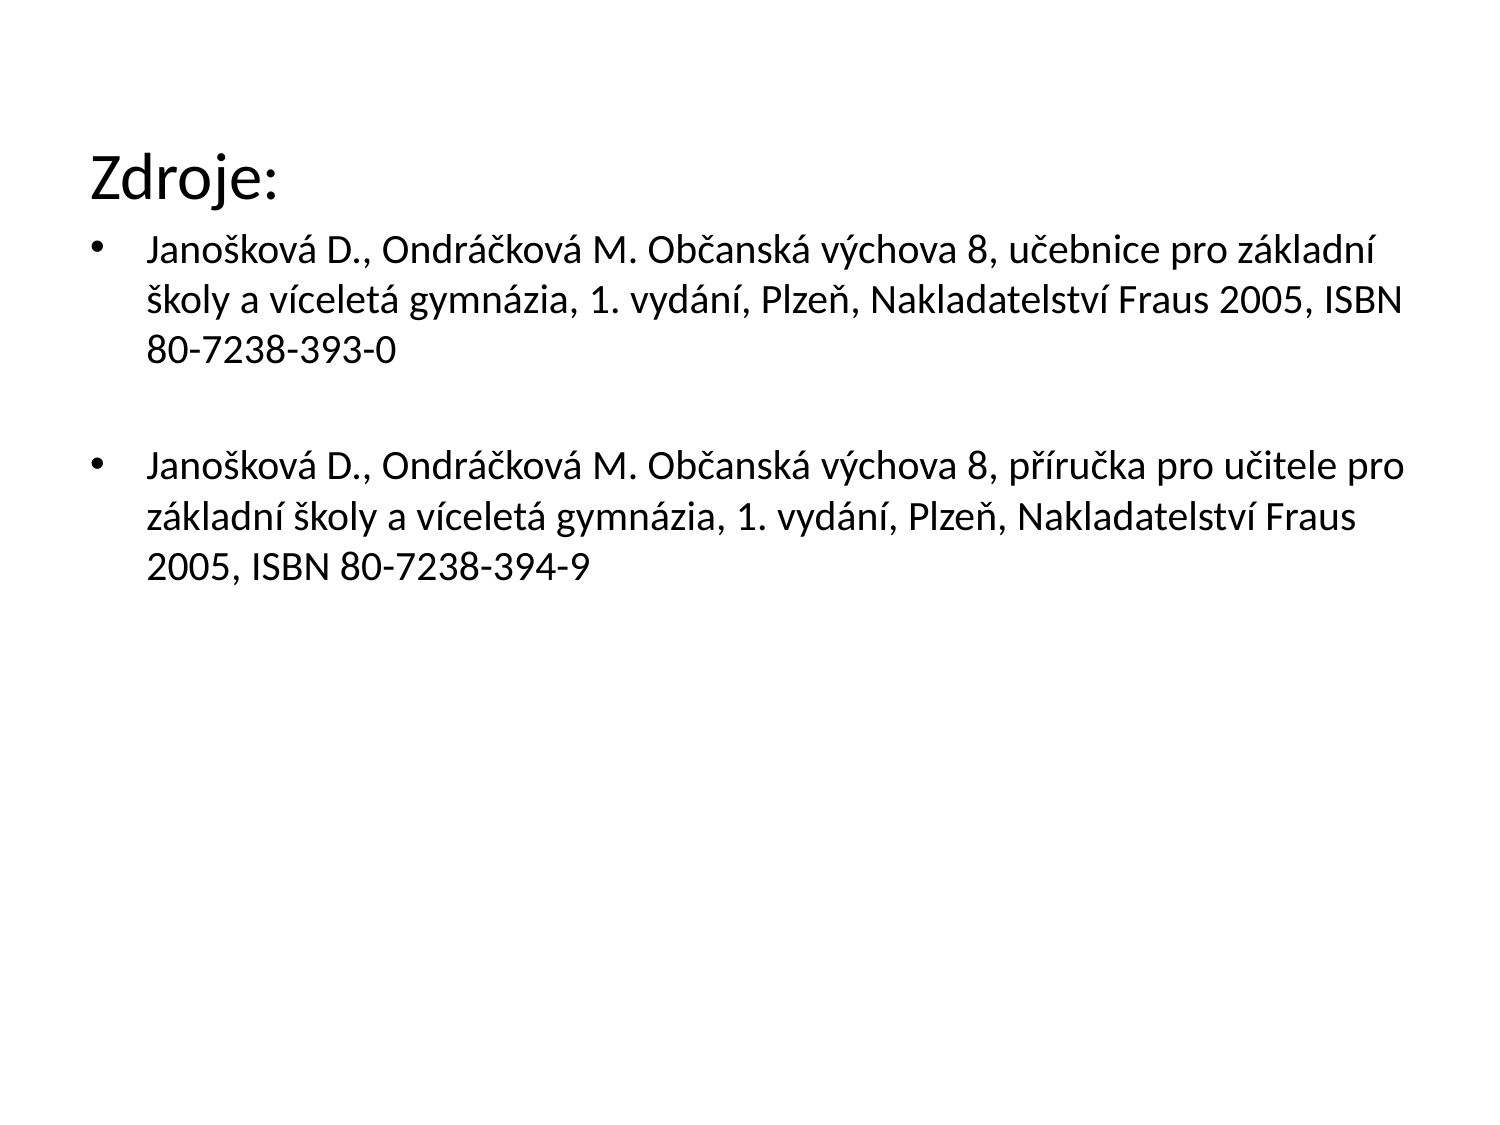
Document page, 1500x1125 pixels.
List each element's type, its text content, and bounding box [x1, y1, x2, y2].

list Zdroje: Janošková D., Ondráčková M. Občanská výchova 8, učebnice pro základní školy a víceletá gymnázia, 1. vydání, Plzeň, Nakladatelství Fraus 2005, ISBN 80-7238-393-0 Janošková D., Ondráčková M. Občanská výchova 8, příručka pro učitele pro základní školy a víceletá gymnázia, 1. vydání, Plzeň, Nakladatelství Fraus 2005, ISBN 80-7238-394-9 [75, 125, 1425, 1005]
